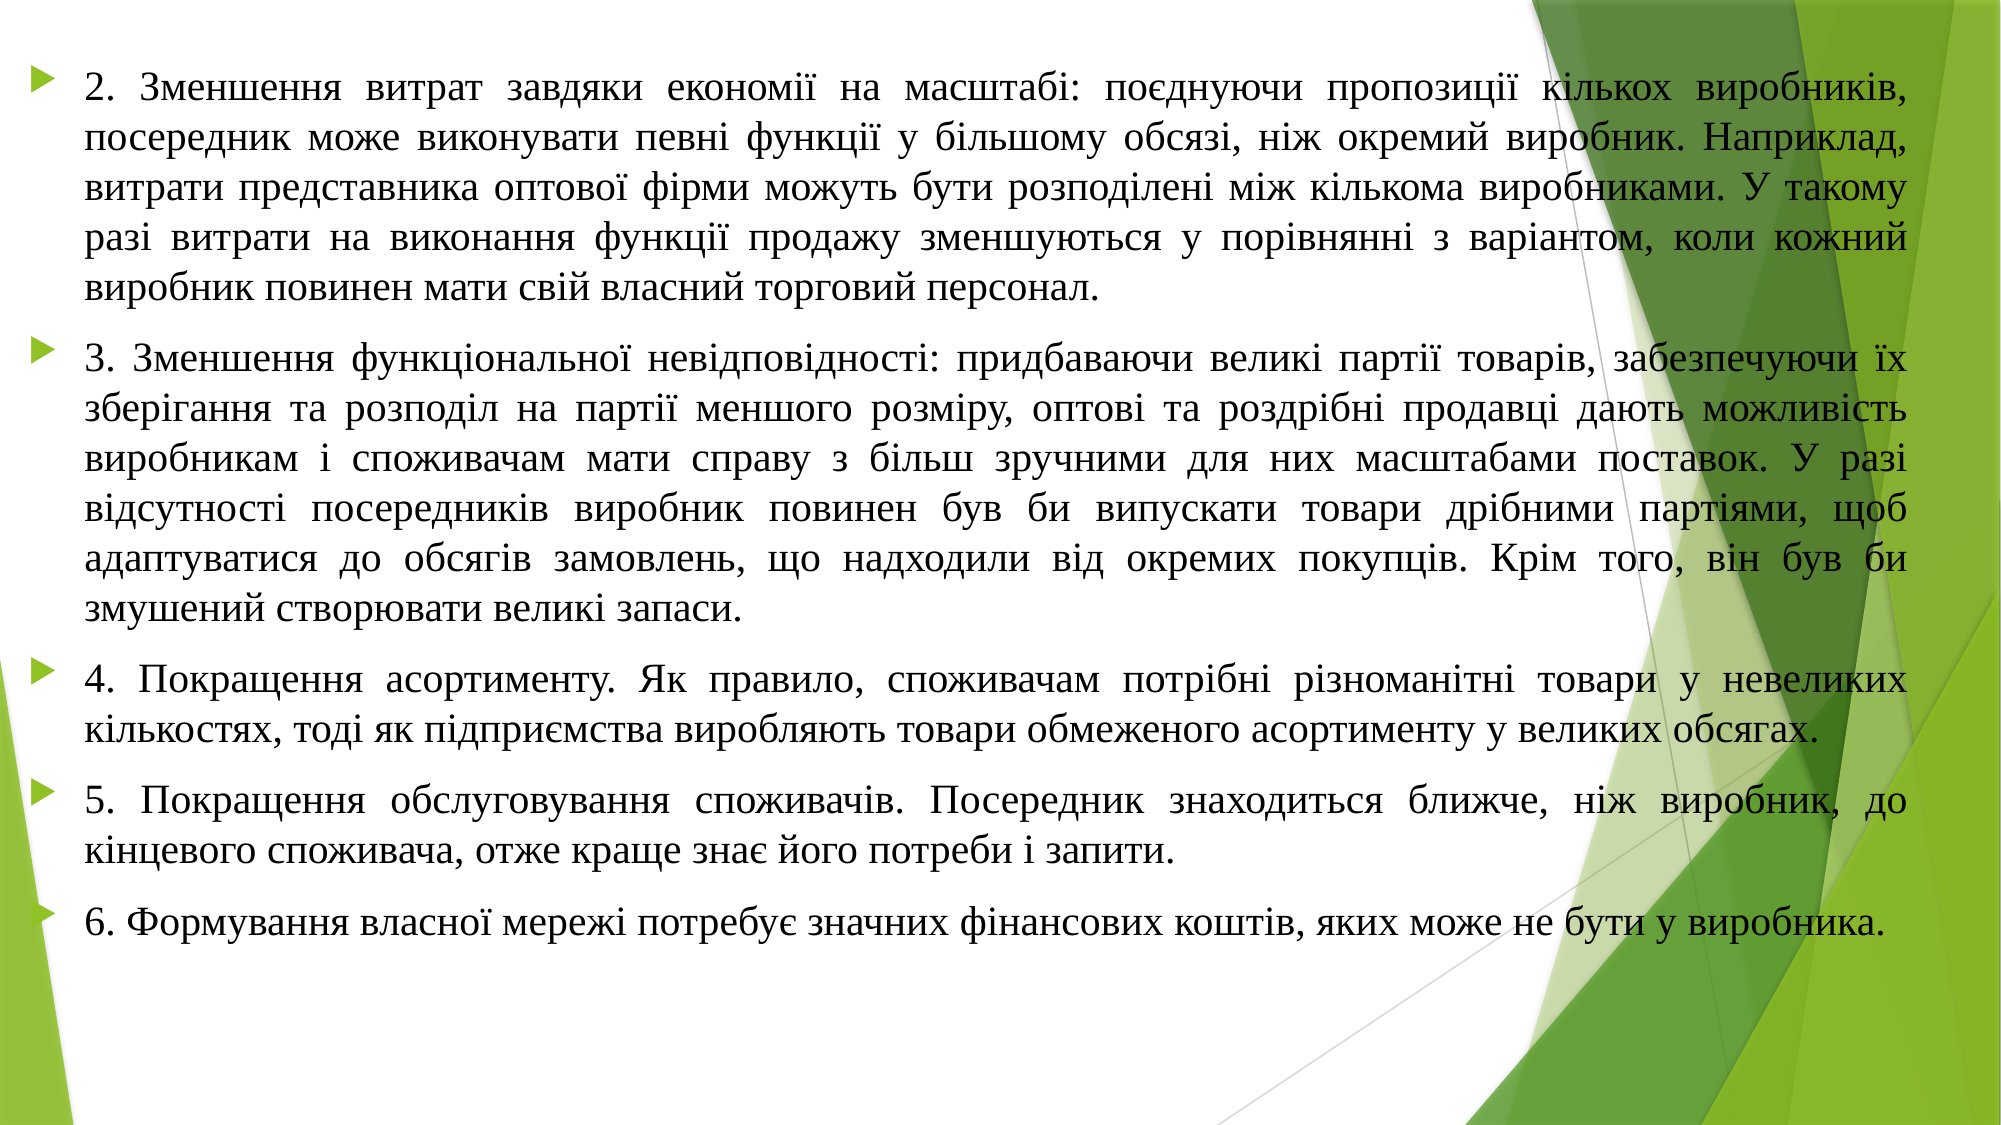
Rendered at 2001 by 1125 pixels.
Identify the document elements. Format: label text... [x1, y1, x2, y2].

list 2. Зменшення витрат завдяки економії на масштабі: поєднуючи пропозиції кількох виробників, посередник може виконувати певні функції у більшому обсязі, ніж окремий виробник. Наприклад, витрати представника оптової фірми можуть бути розподілені між кількома виробниками. У такому разі витрати на виконання функції продажу зменшуються у порівнянні з варіантом, коли кожний виробник повинен мати свій власний торговий персонал. 3. Зменшення функціональної невідповідності: придбаваючи великі партії товарів, забезпечуючи їх зберігання та розподіл на партії меншого розміру, оптові та роздрібні продавці дають можливість виробникам і споживачам мати справу з більш зручними для них масштабами поставок. У разі відсутності посередників виробник повинен був би випускати товари дрібними партіями, щоб адаптуватися до обсягів замовлень, що надходили від окремих покупців. Крім того, він був би змушений створювати великі запаси. 4. Покращення асортименту. Як правило, споживачам потрібні різноманітні товари у невеликих кількостях, тоді як підприємства виробляють товари обмеженого асортименту у великих обсягах. 5. Покращення обслуговування споживачів. Посередник знаходиться ближче, ніж виробник, до кінцевого споживача, отже краще знає його потреби і запити. 6. Формування власної мережі потребує значних фінансових коштів, яких може не бути у виробника. [13, 51, 1924, 1074]
